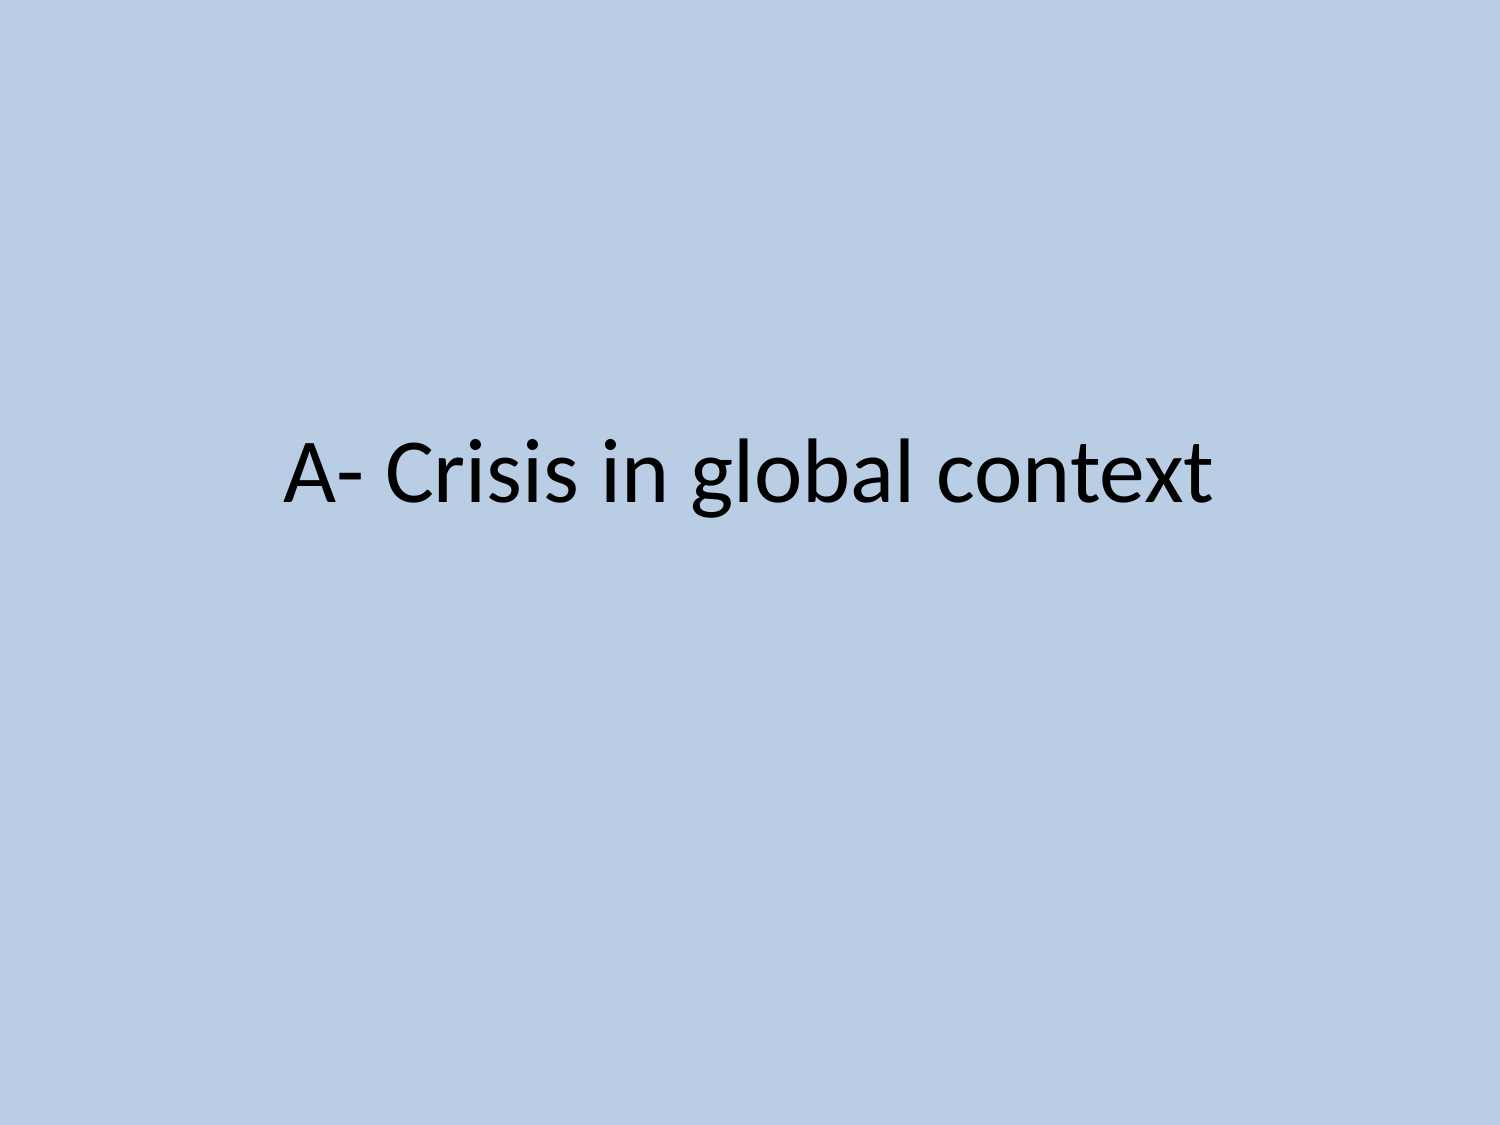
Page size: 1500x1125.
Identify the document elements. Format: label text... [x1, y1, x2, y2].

title A- Crisis in global context [75, 45, 1425, 888]
